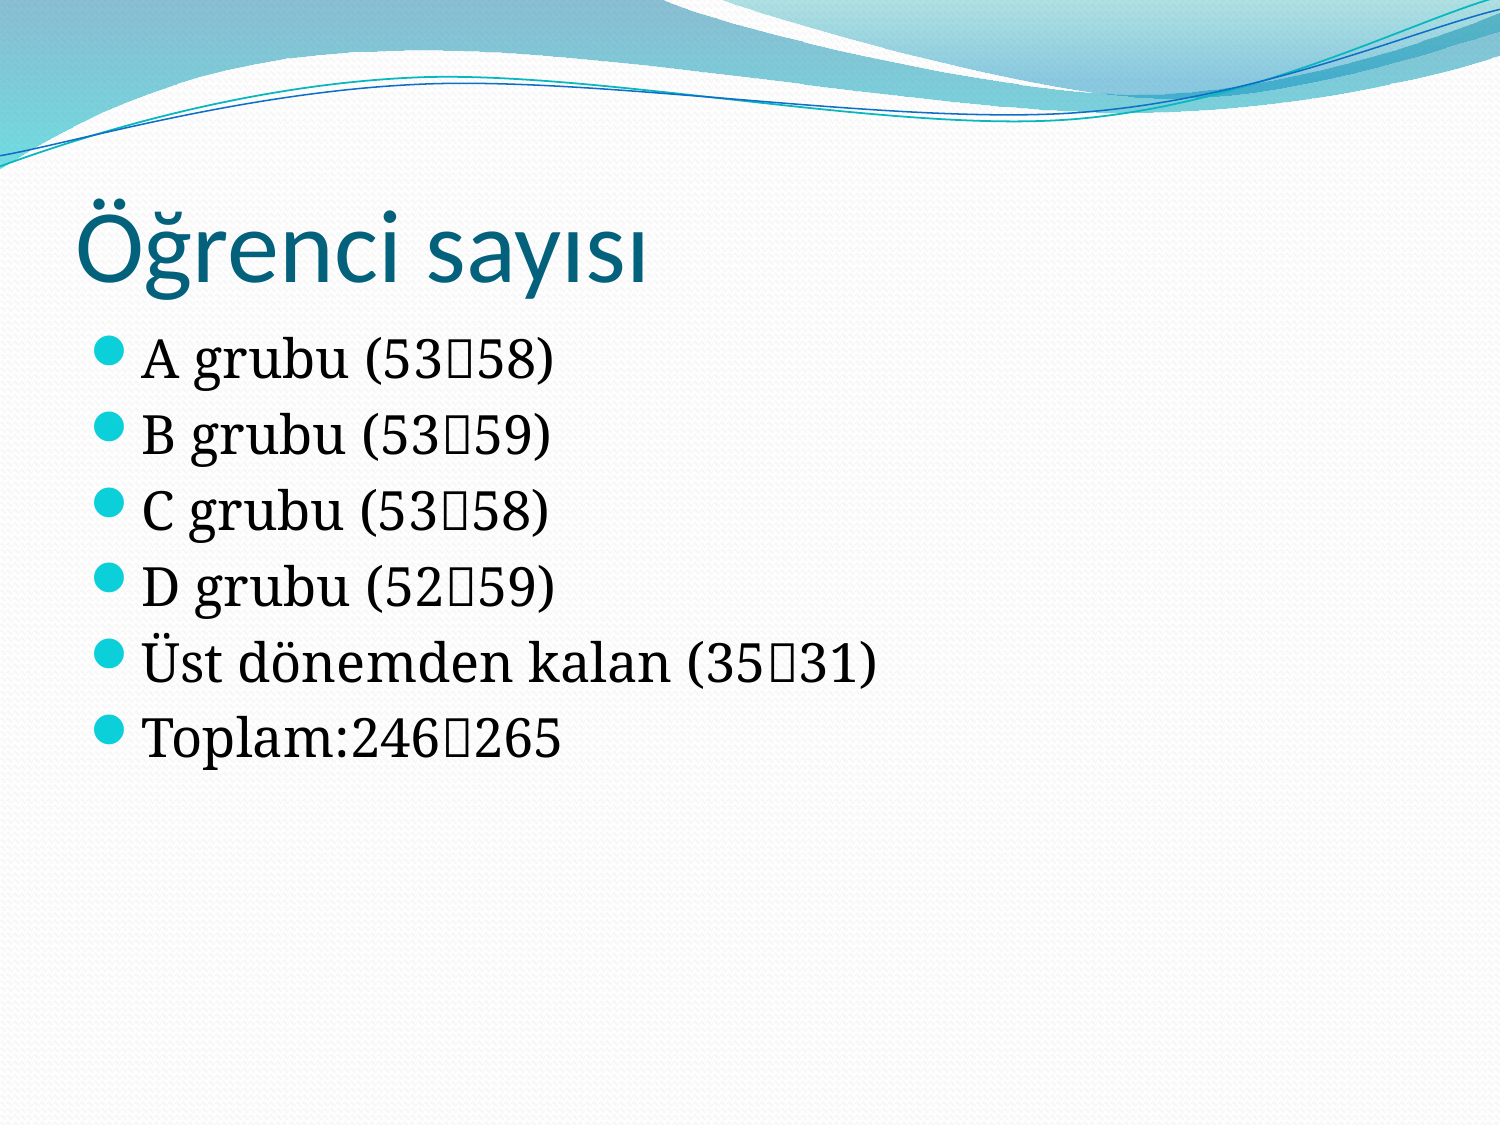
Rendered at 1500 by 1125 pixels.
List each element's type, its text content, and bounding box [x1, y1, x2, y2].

title Öğrenci sayısı [75, 115, 1425, 303]
list A grubu (5358) B grubu (5359) C grubu (5358) D grubu (5259) Üst dönemden kalan (3531) Toplam:246265 [75, 317, 1425, 1038]
